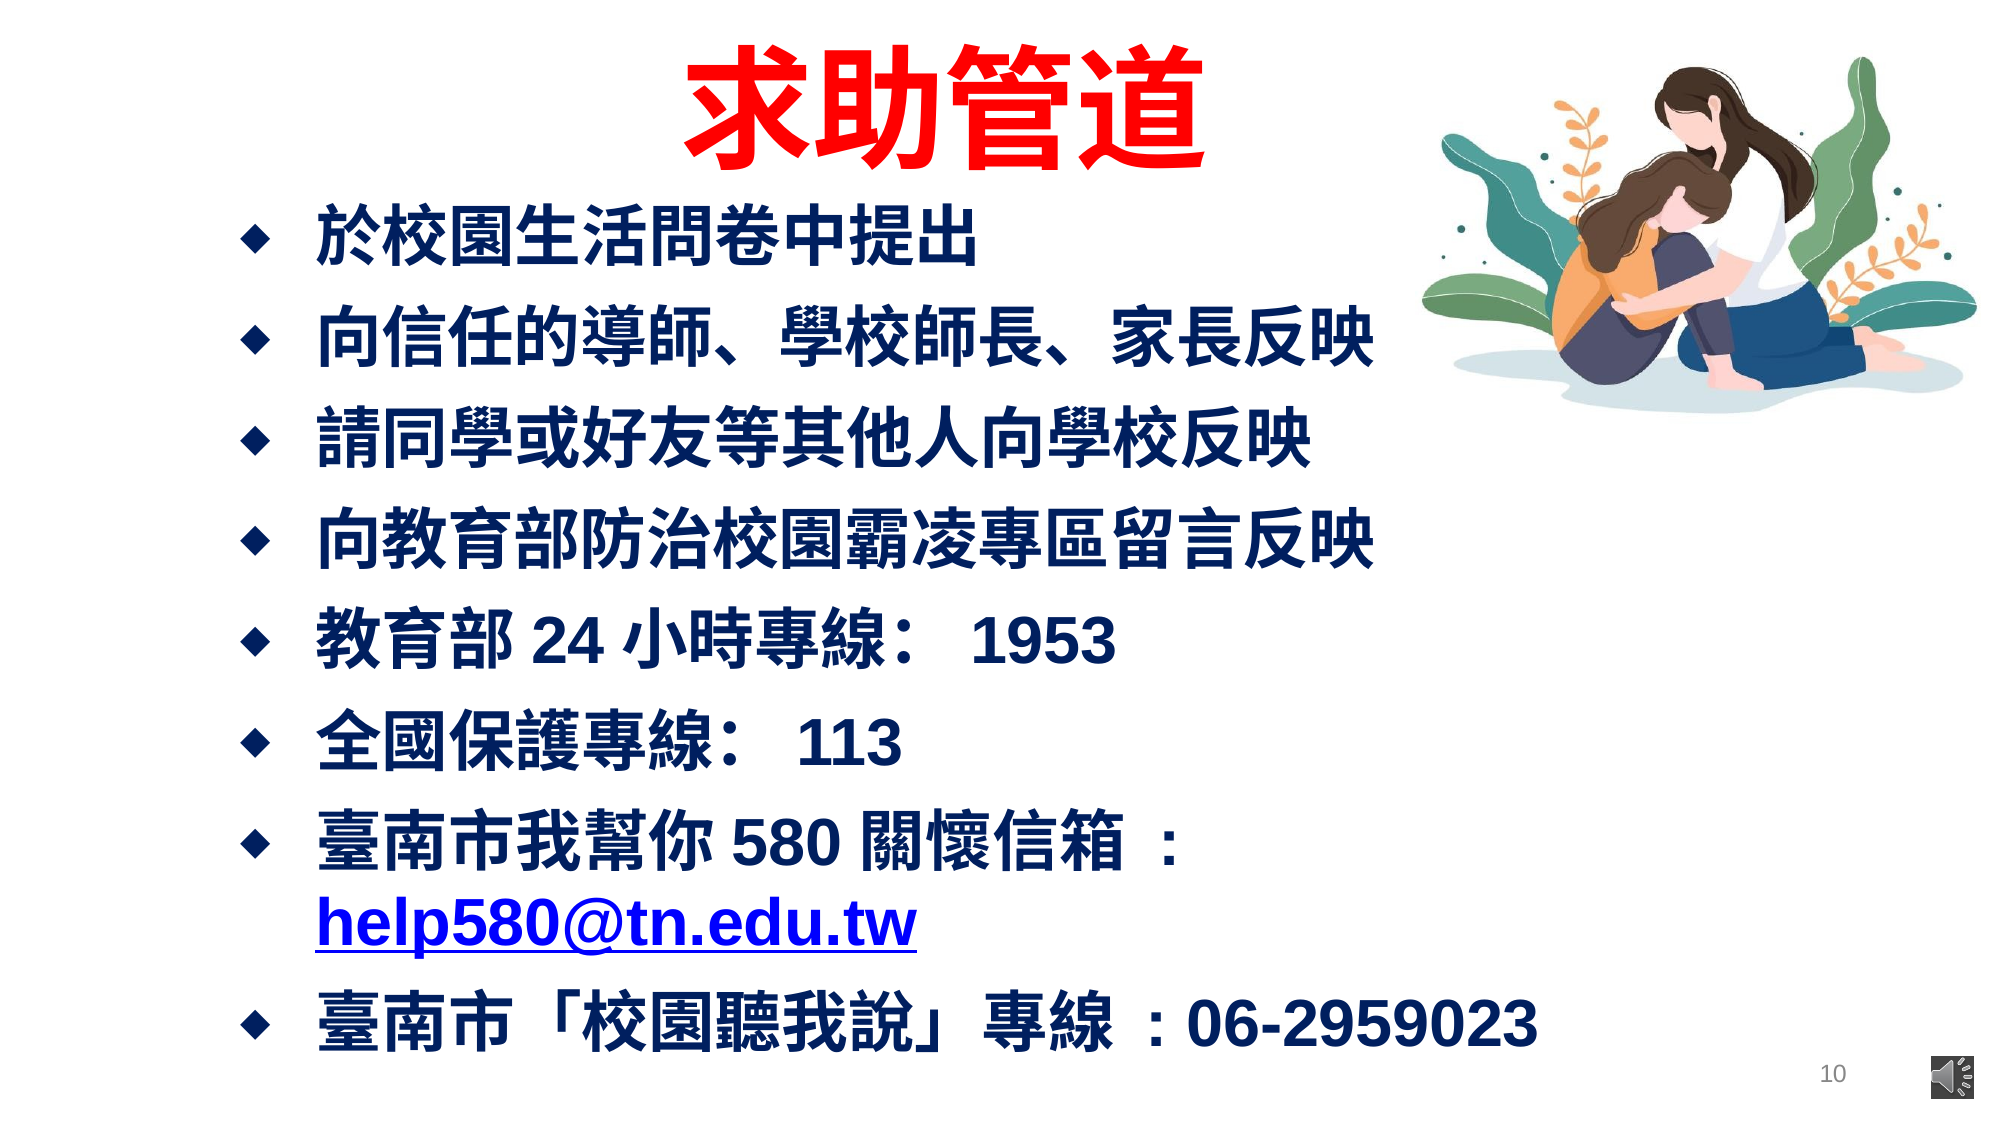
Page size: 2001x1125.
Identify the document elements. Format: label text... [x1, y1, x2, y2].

picture [1930, 1055, 1976, 1101]
text_box 於校園生活問卷中提出 向信任的導師、學校師長、家長反映 請同學或好友等其他人向學校反映 向教育部防治校園霸凌專區留言反映 教育部24小時專線：1953 全國保護專線：113 臺南市我幫你580關懷信箱 : help580@tn.edu.tw 臺南市「校園聽我說」專線 : 06-2959023 [238, 171, 1760, 1060]
title 求助管道 [678, 23, 1216, 171]
picture [1414, 49, 1981, 424]
slide_number 10 [1813, 1057, 1856, 1125]
